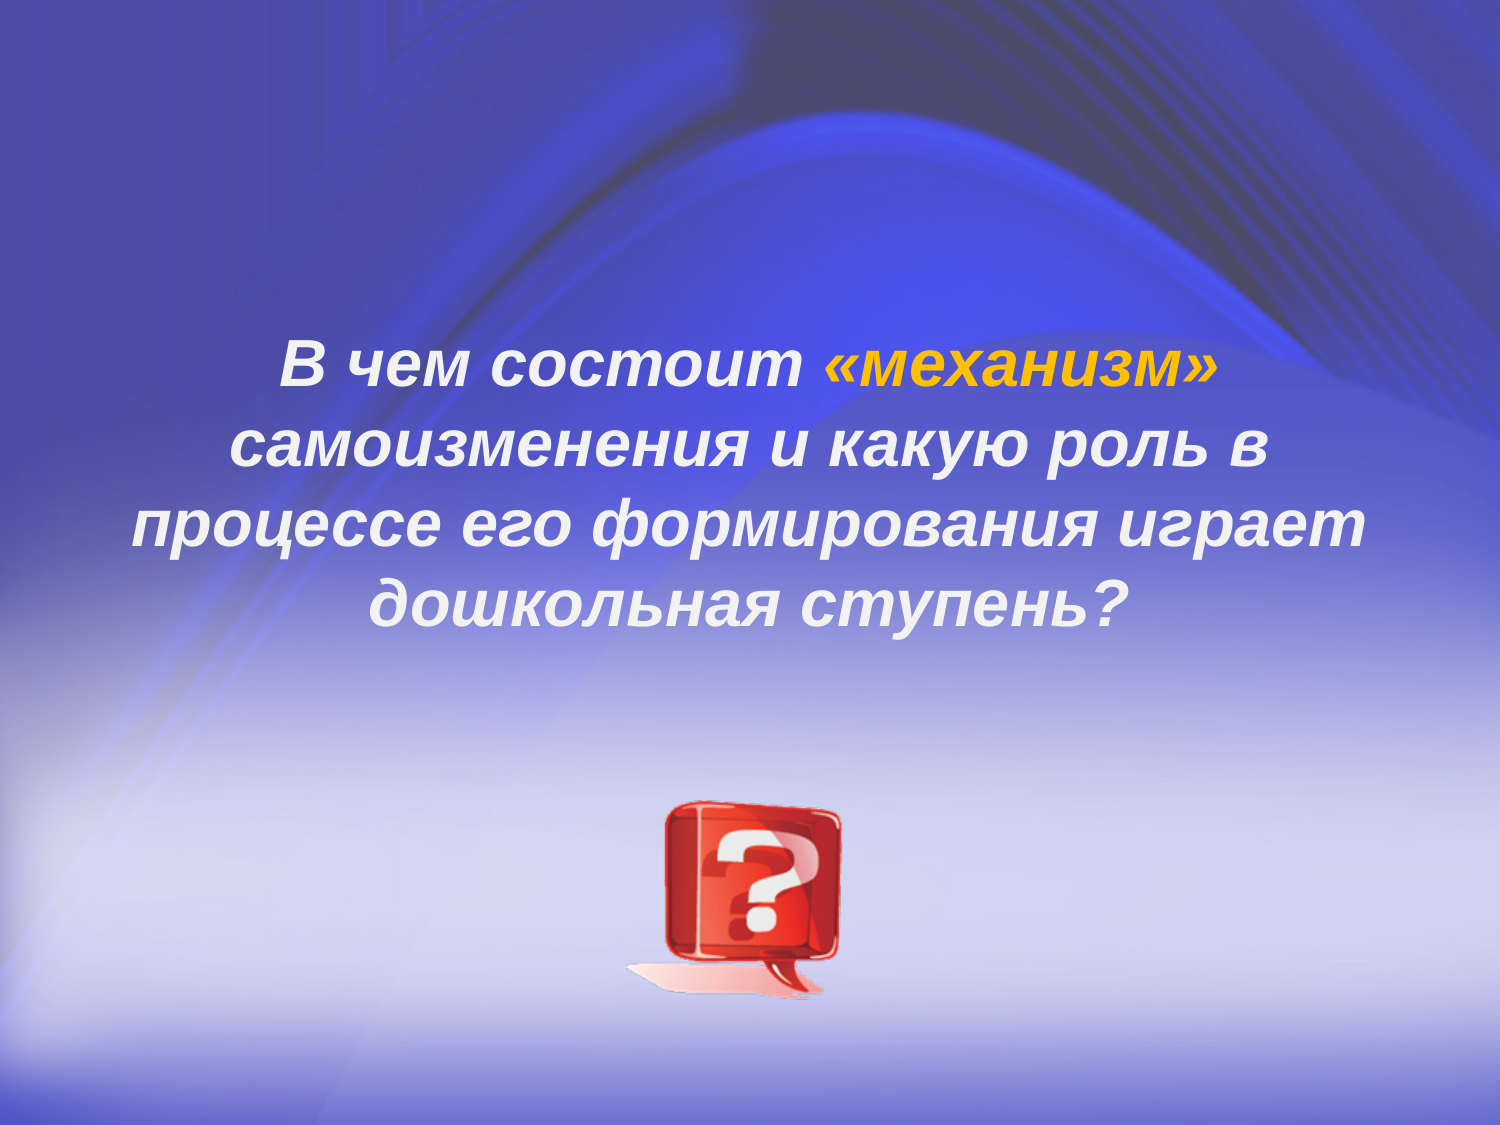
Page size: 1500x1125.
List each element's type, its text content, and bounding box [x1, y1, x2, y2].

picture [607, 798, 845, 1020]
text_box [0, 0, 1500, 1125]
list В чем состоит «механизм» самоизменения и какую роль в процессе его формирования играет дошкольная ступень? [75, 125, 1425, 1005]
